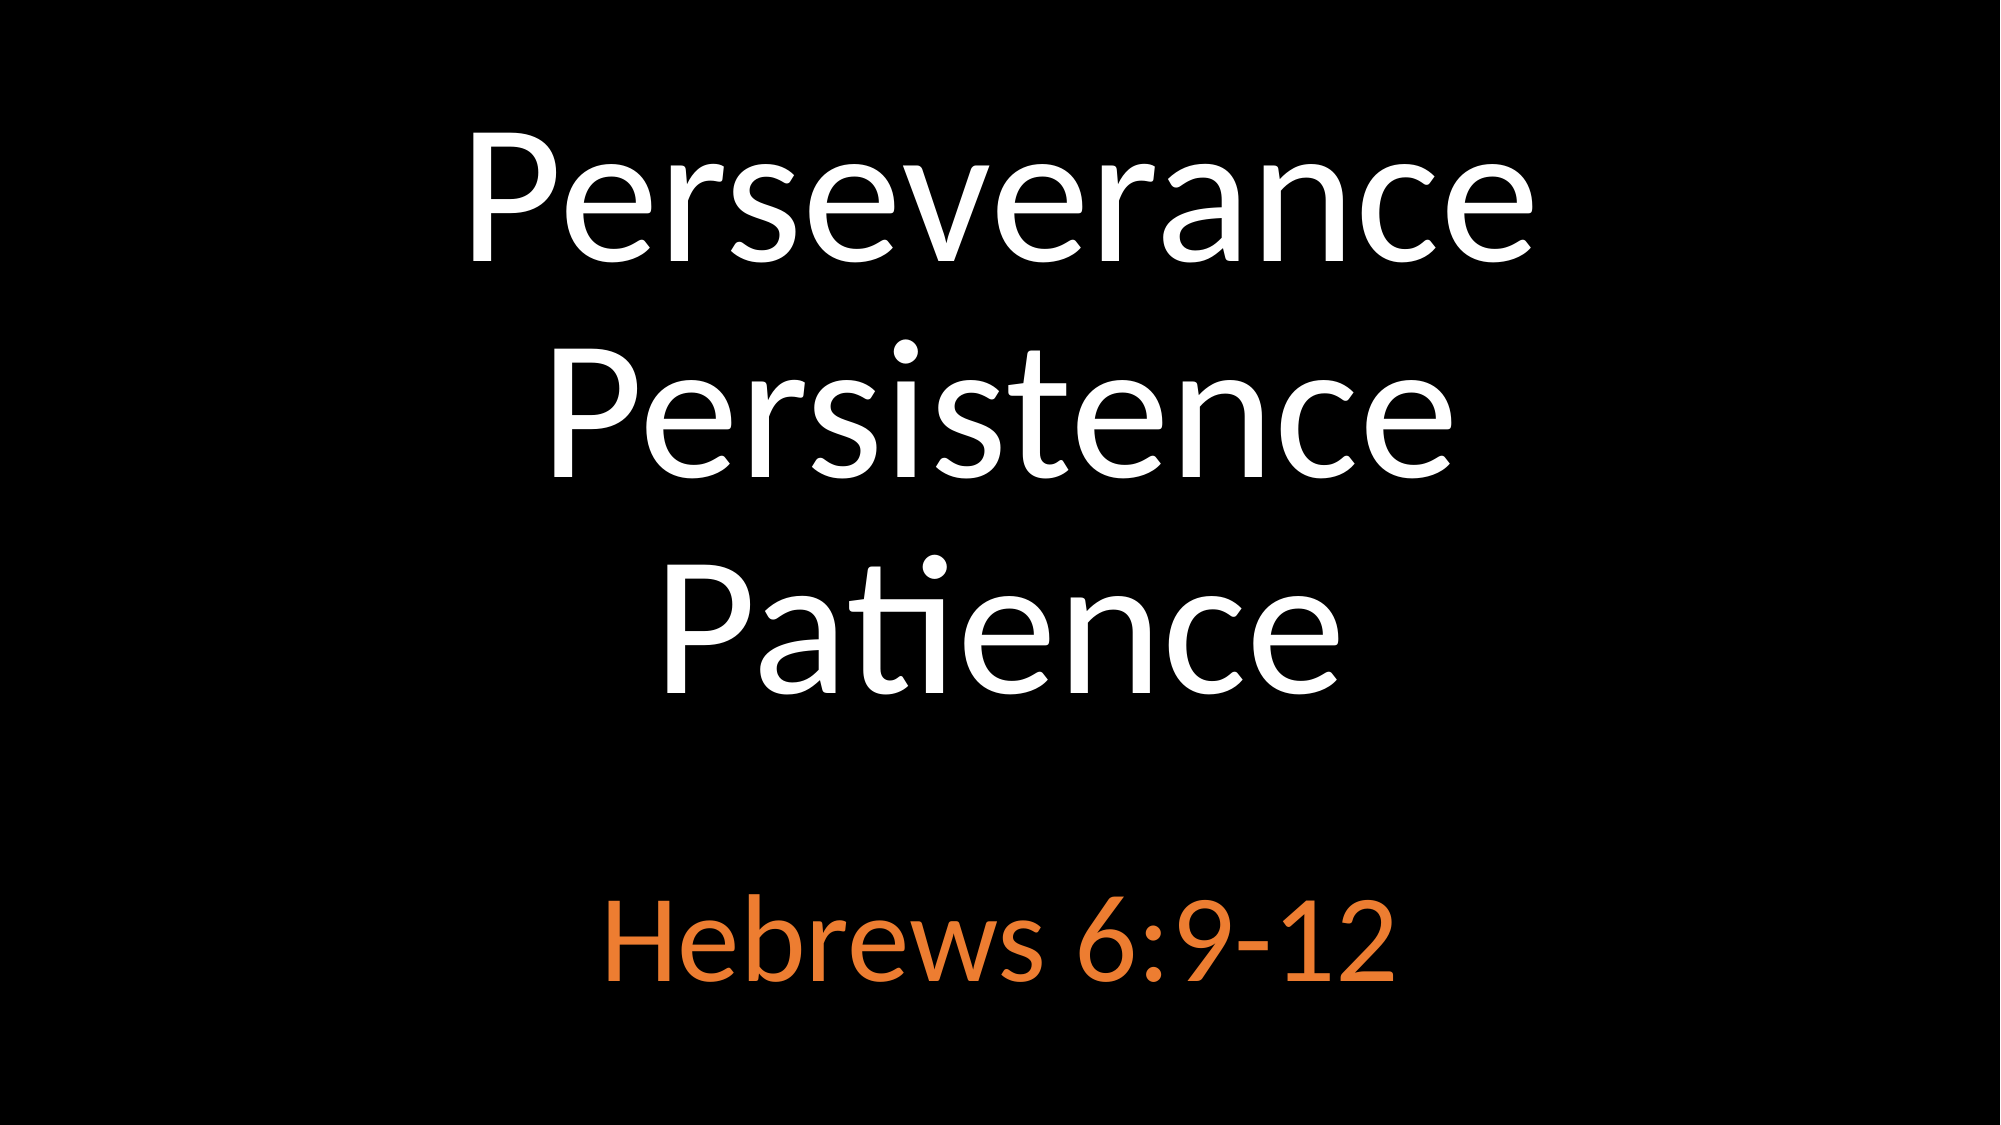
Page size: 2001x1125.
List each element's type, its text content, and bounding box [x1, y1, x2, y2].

subtitle Hebrews 6:9-12 [249, 805, 1750, 1077]
title Perseverance Persistence Patience [249, 47, 1750, 777]
